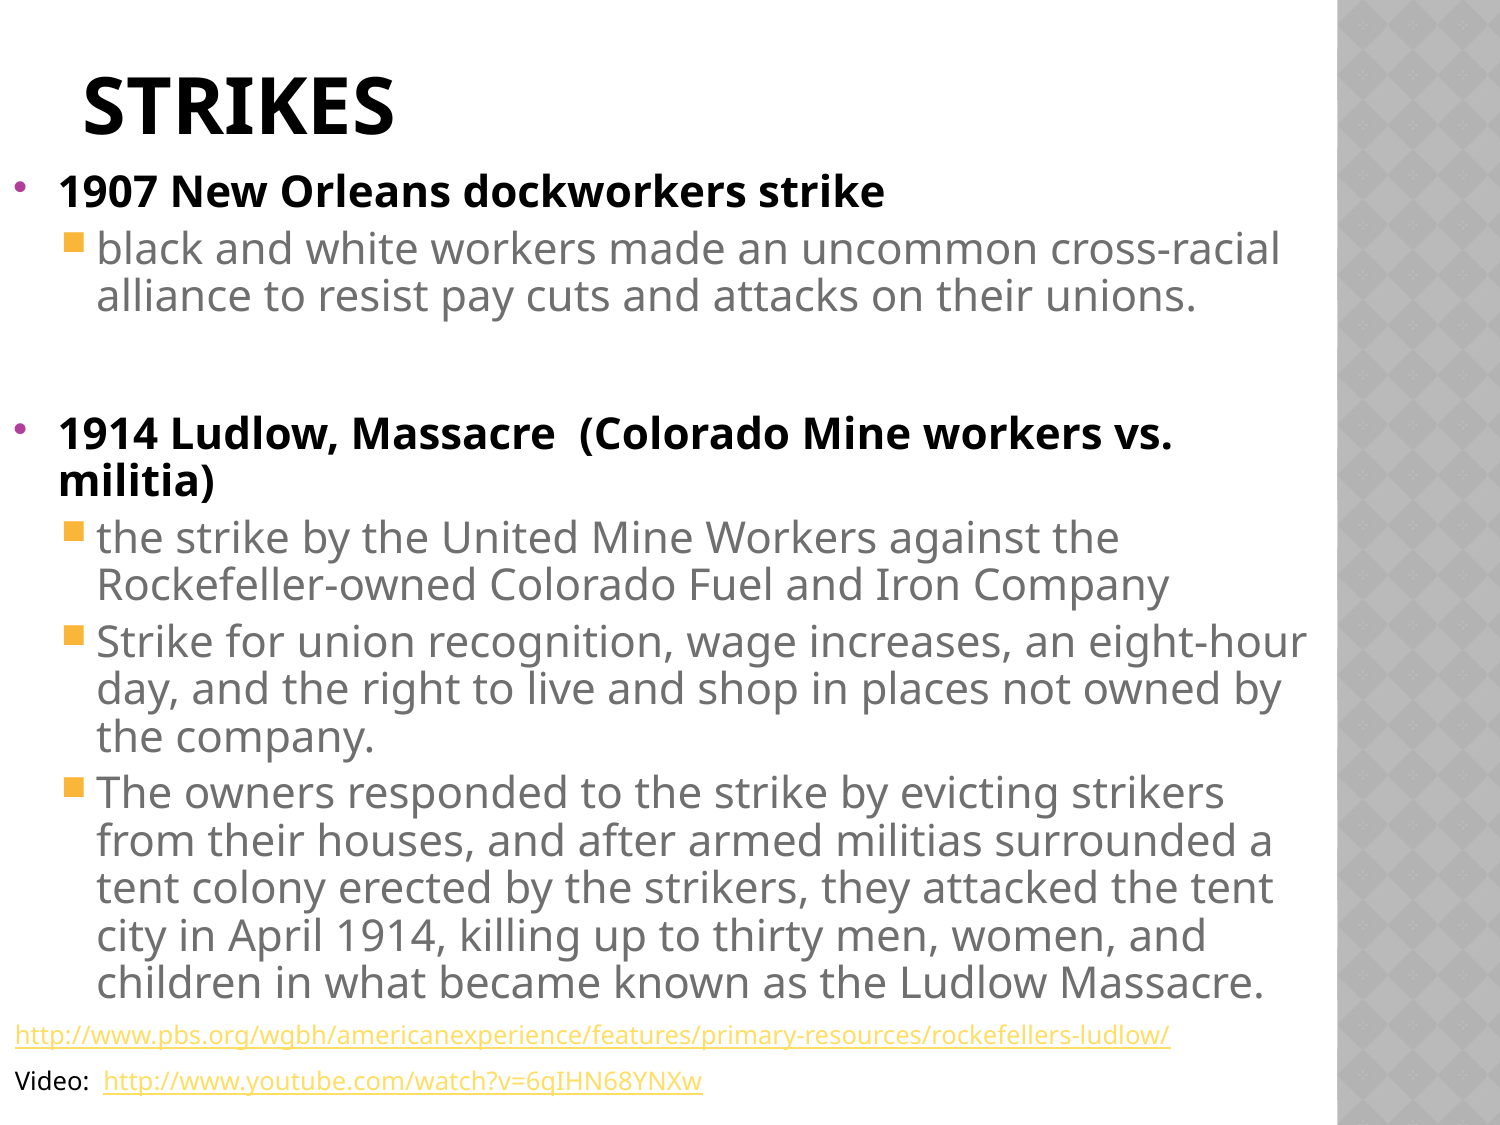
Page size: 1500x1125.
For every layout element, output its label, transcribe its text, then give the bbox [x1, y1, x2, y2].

list 1907 New Orleans dockworkers strike black and white workers made an uncommon cross-racial alliance to resist pay cuts and attacks on their unions. 1914 Ludlow, Massacre (Colorado Mine workers vs. militia) the strike by the United Mine Workers against the Rockefeller-owned Colorado Fuel and Iron Company Strike for union recognition, wage increases, an eight-hour day, and the right to live and shop in places not owned by the company. The owners responded to the strike by evicting strikers from their houses, and after armed militias surrounded a tent colony erected by the strikers, they attacked the tent city in April 1914, killing up to thirty men, women, and children in what became known as the Ludlow Massacre. http://www.pbs.org/wgbh/americanexperience/features/primary-resources/rockefellers-ludlow/ Video: http://www.youtube.com/watch?v=6qIHN68YNXw [0, 162, 1338, 1125]
title strikes [75, 52, 1263, 150]
